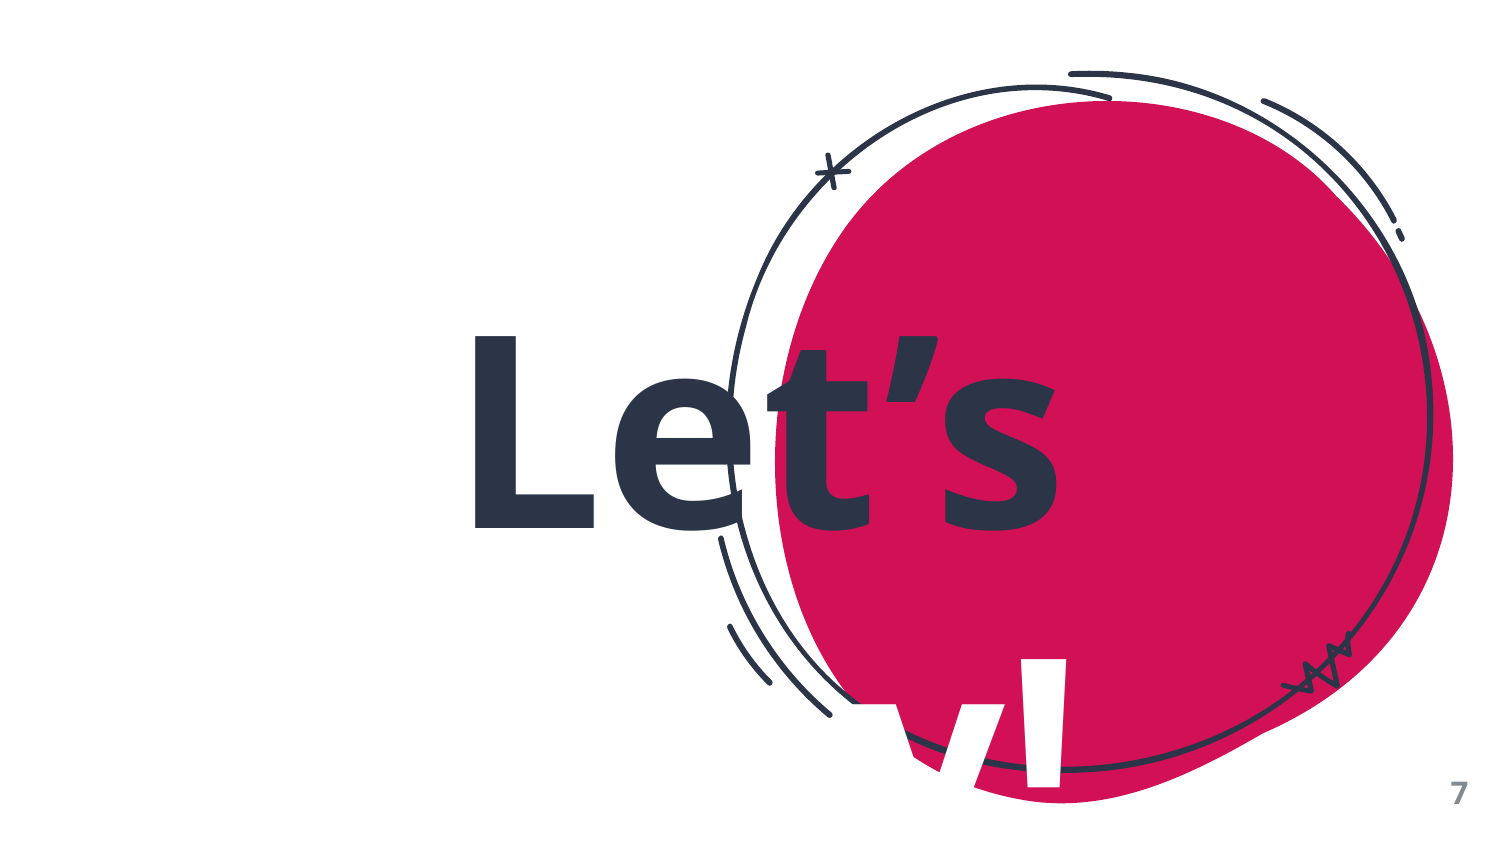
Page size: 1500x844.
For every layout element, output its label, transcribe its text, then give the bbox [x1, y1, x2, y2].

slide_number ‹#› [1413, 769, 1469, 820]
text_box Let’s play! [106, 244, 1413, 844]
